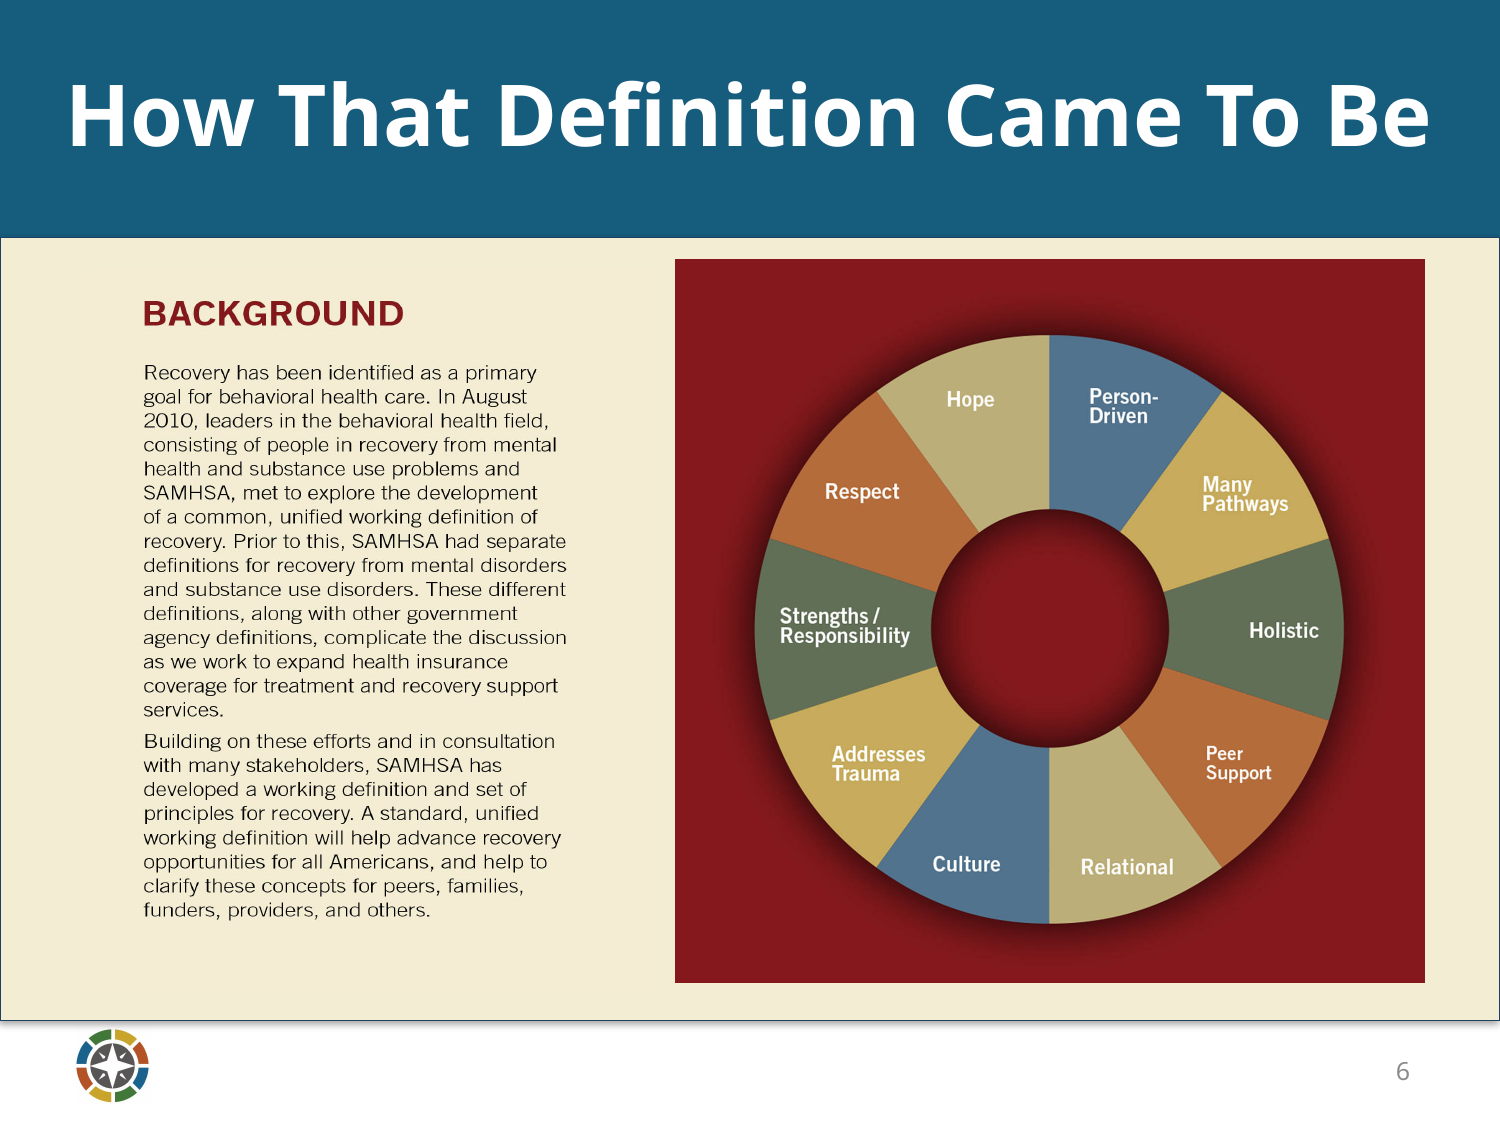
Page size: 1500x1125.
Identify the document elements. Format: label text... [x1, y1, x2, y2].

picture [75, 1026, 152, 1105]
picture [79, 268, 662, 990]
text_box [0, 237, 1500, 1021]
picture [674, 259, 1426, 984]
slide_number 6 [1074, 1042, 1425, 1103]
title How That Definition Came To Be [0, 0, 1500, 236]
